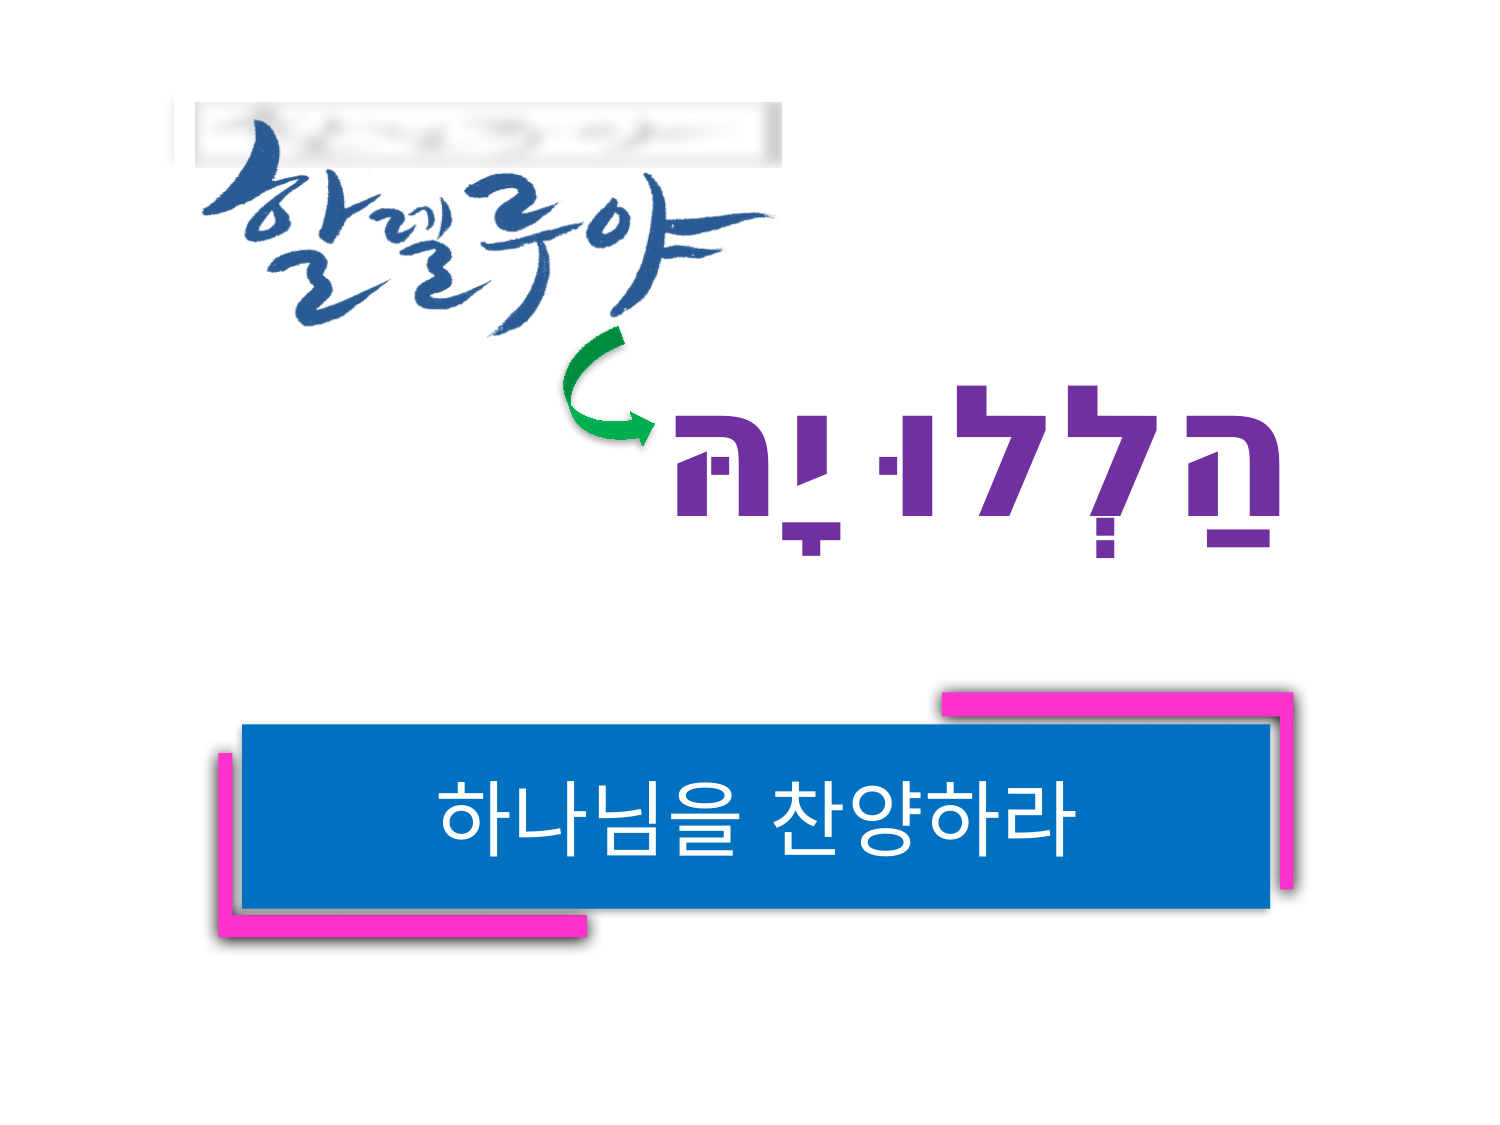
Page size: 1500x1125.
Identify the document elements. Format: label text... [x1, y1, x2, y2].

picture [194, 101, 782, 350]
text_box [563, 358, 645, 446]
text_box הַלְלוּ יָהּ [645, 326, 1316, 561]
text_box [218, 692, 1294, 938]
